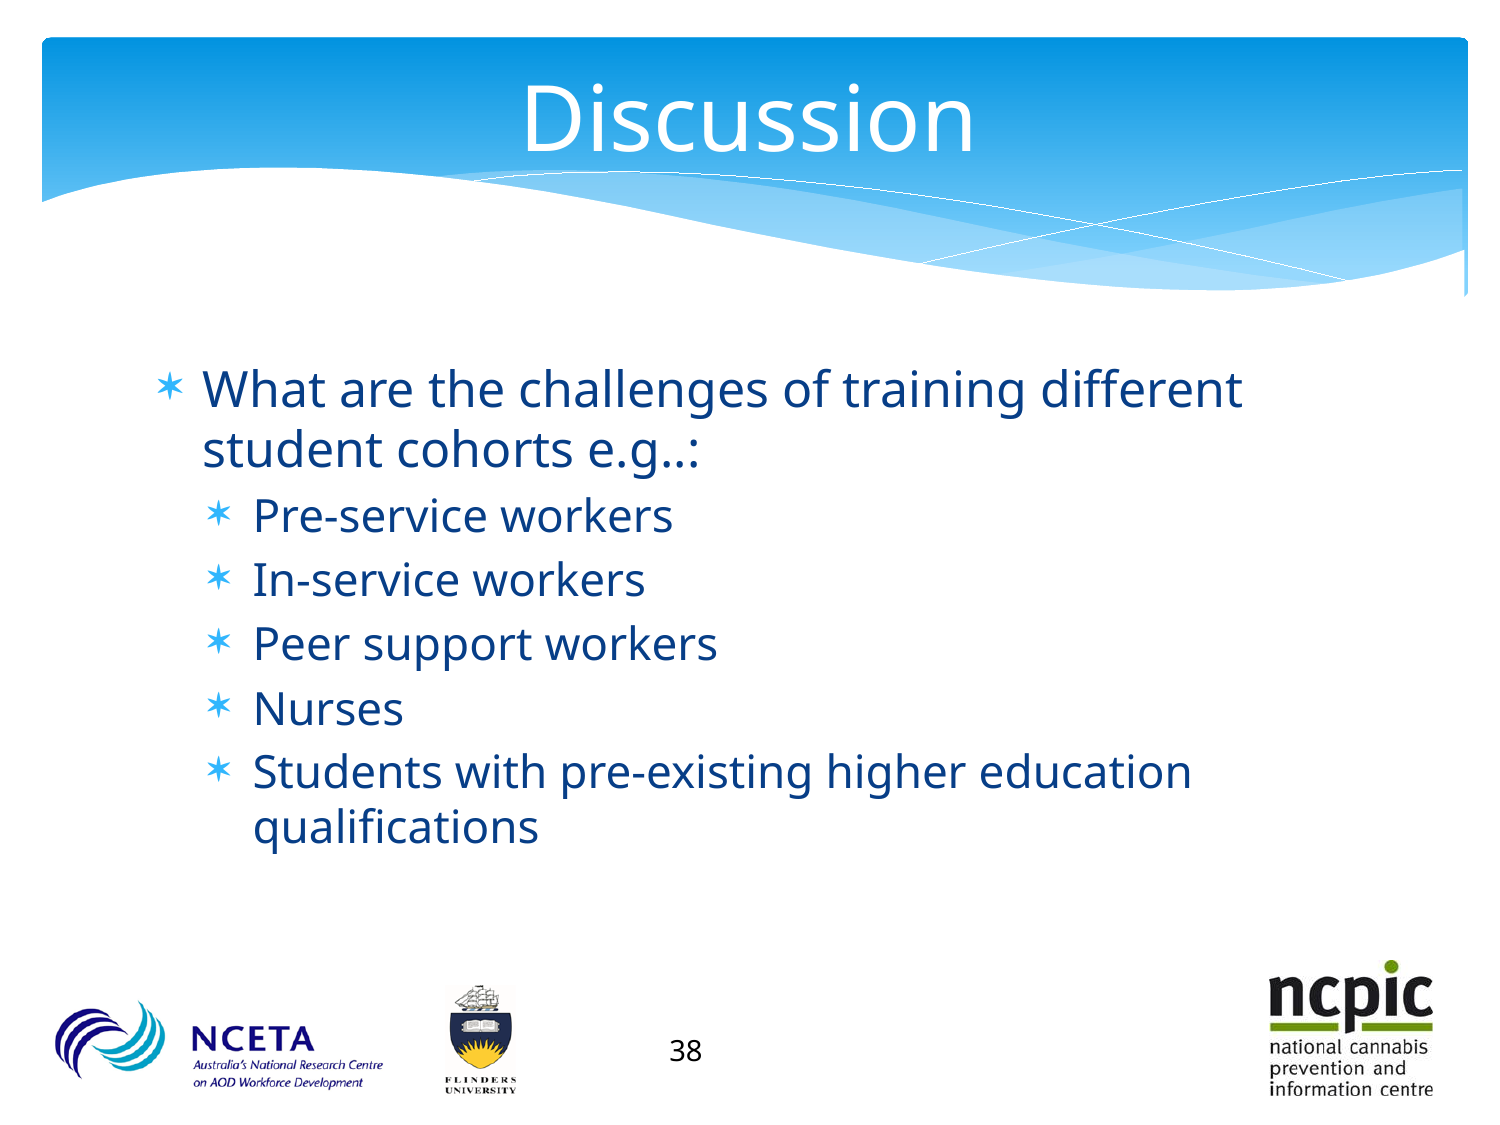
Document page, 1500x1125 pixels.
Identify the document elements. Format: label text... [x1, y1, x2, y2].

slide_number 38 [654, 1025, 846, 1086]
title Discussion [73, 33, 1425, 197]
picture [1269, 960, 1433, 1096]
picture [48, 985, 516, 1096]
list What are the challenges of training different student cohorts e.g..: Pre-service workers In-service workers Peer support workers Nurses Students with pre-existing higher education qualifications [142, 349, 1424, 1006]
